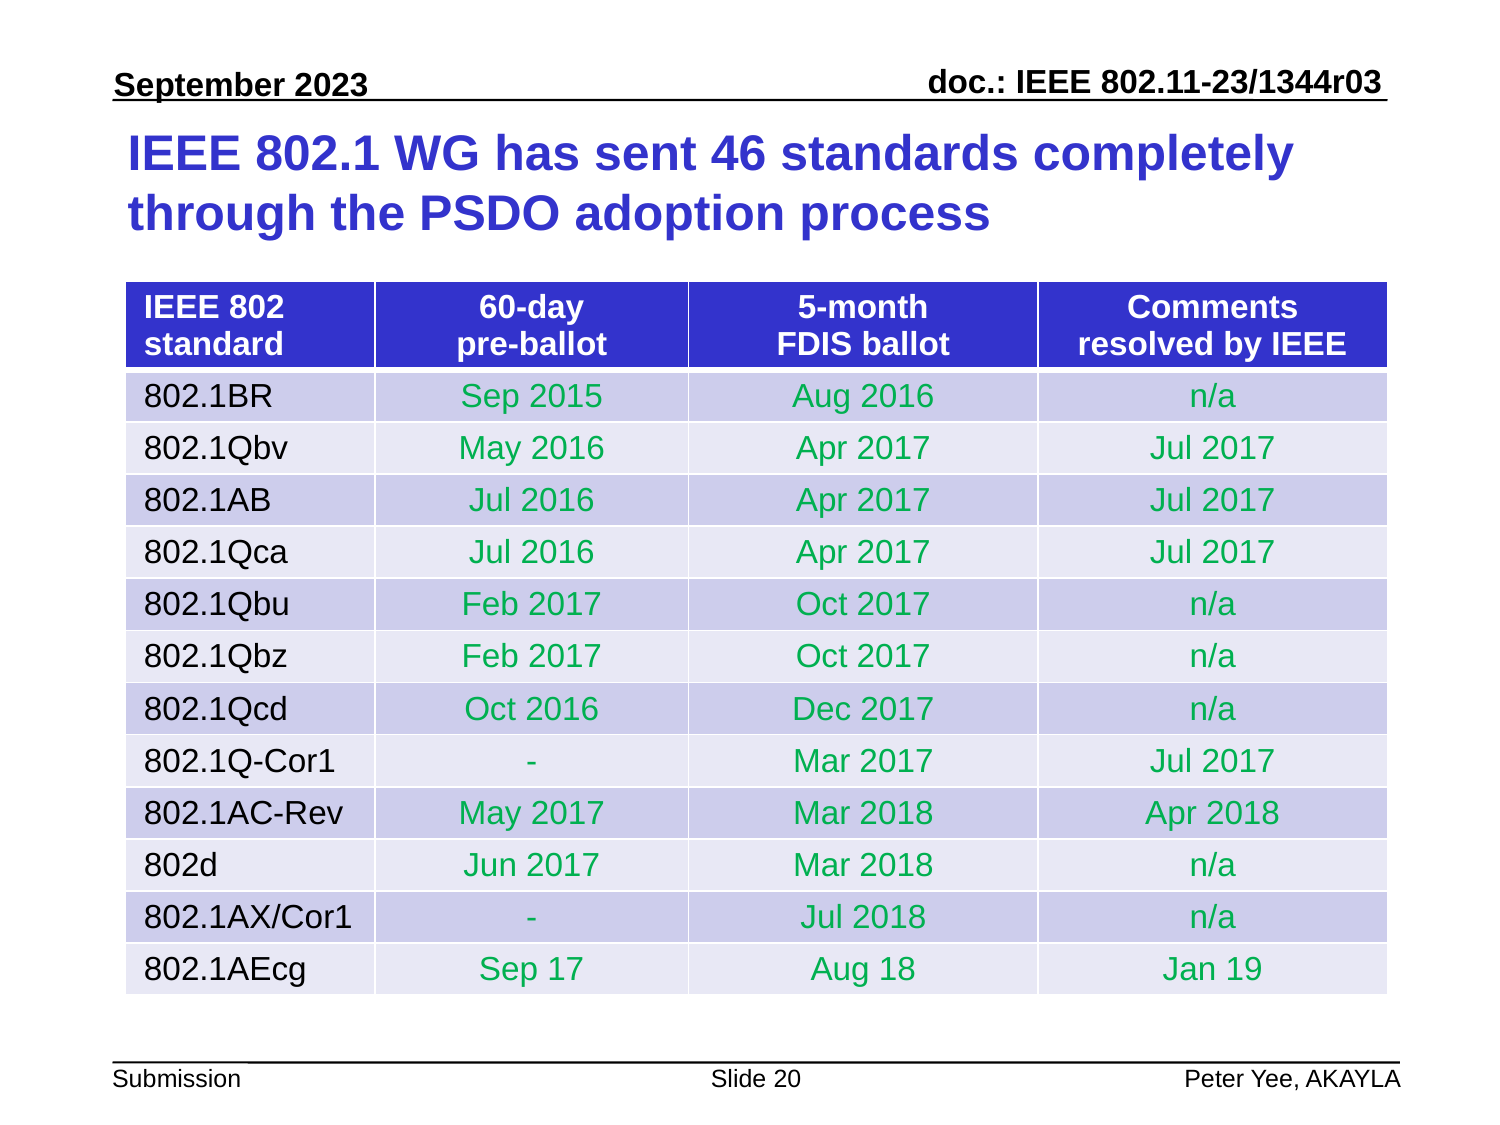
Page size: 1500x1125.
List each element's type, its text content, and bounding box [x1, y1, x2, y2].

table_cell 802.1AEcg [126, 944, 374, 994]
table_cell Oct 2017 [689, 579, 1037, 630]
table_cell Jul 2017 [1039, 475, 1387, 525]
table_cell n/a [1039, 579, 1387, 630]
table_header 5-month FDIS ballot [689, 282, 1037, 367]
table_cell Mar 2018 [689, 840, 1037, 890]
table_cell 802.1Q-Cor1 [126, 735, 374, 786]
table_cell Apr 2018 [1039, 788, 1387, 838]
table_cell 802.1Qbu [126, 579, 374, 630]
table_cell n/a [1039, 683, 1387, 734]
table_cell Aug 2016 [689, 373, 1037, 421]
table_cell 802.1Qca [126, 527, 374, 577]
table_cell Oct 2016 [376, 683, 688, 734]
table_cell 802d [126, 840, 374, 890]
table_cell 802.1Qbv [126, 423, 374, 473]
table_cell Mar 2018 [689, 788, 1037, 838]
table_cell Dec 2017 [689, 683, 1037, 734]
table_cell 802.1AX/Cor1 [126, 892, 374, 942]
table_cell Jul 2018 [689, 892, 1037, 942]
table_cell Jun 2017 [376, 840, 688, 890]
table_cell Feb 2017 [376, 631, 688, 682]
table_cell Jul 2016 [376, 475, 688, 525]
table_cell 802.1BR [126, 373, 374, 421]
table_cell 802.1AC-Rev [126, 788, 374, 838]
table_cell Jul 2017 [1039, 527, 1387, 577]
table_cell Feb 2017 [376, 579, 688, 630]
table_cell Jul 2017 [1039, 423, 1387, 473]
footer Peter Yee, AKAYLA [1183, 1061, 1402, 1093]
table_cell Jan 19 [1039, 944, 1387, 994]
table_cell - [376, 735, 688, 786]
table_cell Apr 2017 [689, 423, 1037, 473]
table_header IEEE 802 standard [126, 282, 374, 367]
table_cell Oct 2017 [689, 631, 1037, 682]
table_cell - [376, 892, 688, 942]
table_cell Aug 18 [689, 944, 1037, 994]
table_cell Apr 2017 [689, 475, 1037, 525]
title IEEE 802.1 WG has sent 46 standards completely through the PSDO adoption process [112, 112, 1388, 288]
table_cell n/a [1039, 631, 1387, 682]
table_cell 802.1Qbz [126, 631, 374, 682]
table_cell Sep 2015 [376, 373, 688, 421]
table_header 60-day pre-ballot [376, 282, 688, 367]
table_cell Jul 2017 [1039, 735, 1387, 786]
table_cell 802.1Qcd [126, 683, 374, 734]
slide_number Slide 20 [709, 1061, 803, 1093]
table_cell n/a [1039, 892, 1387, 942]
table_cell Sep 17 [376, 944, 688, 994]
table_cell Apr 2017 [689, 527, 1037, 577]
table_cell 802.1AB [126, 475, 374, 525]
table_header Comments resolved by IEEE [1039, 282, 1387, 367]
table_cell May 2016 [376, 423, 688, 473]
table_cell n/a [1039, 840, 1387, 890]
table_cell Mar 2017 [689, 735, 1037, 786]
table_cell May 2017 [376, 788, 688, 838]
table_cell Jul 2016 [376, 527, 688, 577]
table_cell n/a [1039, 373, 1387, 421]
